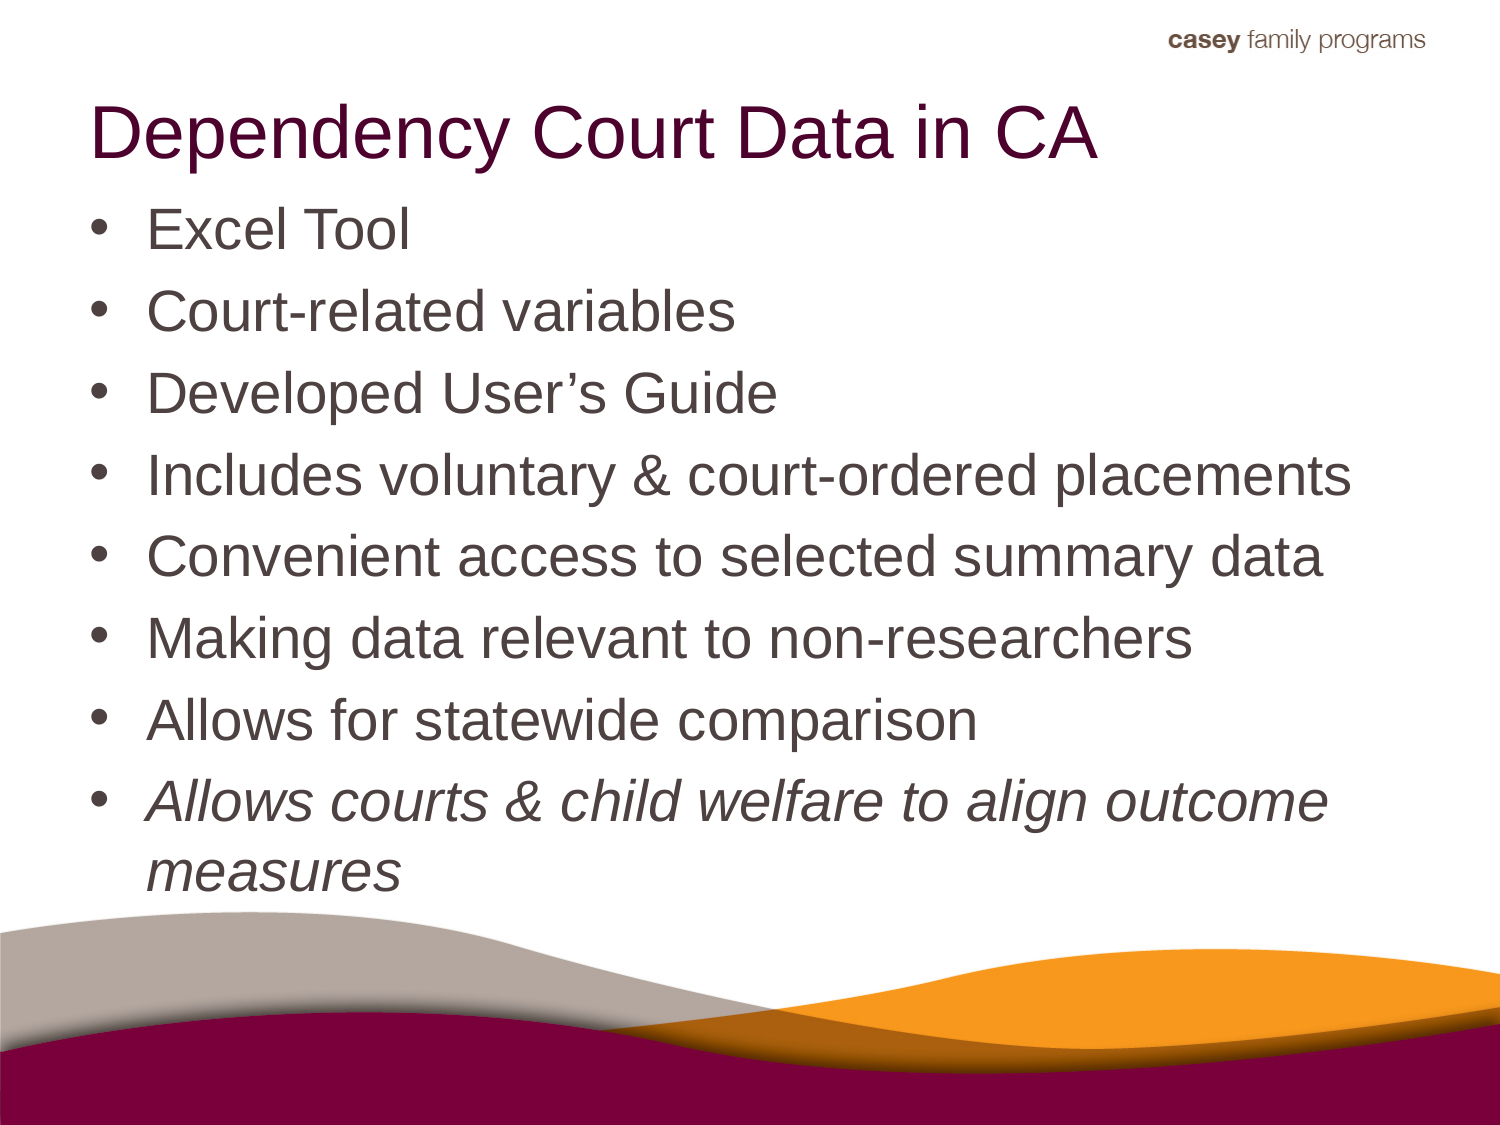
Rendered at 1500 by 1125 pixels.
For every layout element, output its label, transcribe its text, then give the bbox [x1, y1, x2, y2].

list Excel Tool Court-related variables Developed User’s Guide Includes voluntary & court-ordered placements Convenient access to selected summary data Making data relevant to non-researchers Allows for statewide comparison Allows courts & child welfare to align outcome measures [75, 184, 1425, 927]
title Dependency Court Data in CA [75, 76, 1425, 184]
picture [0, 0, 1500, 1125]
